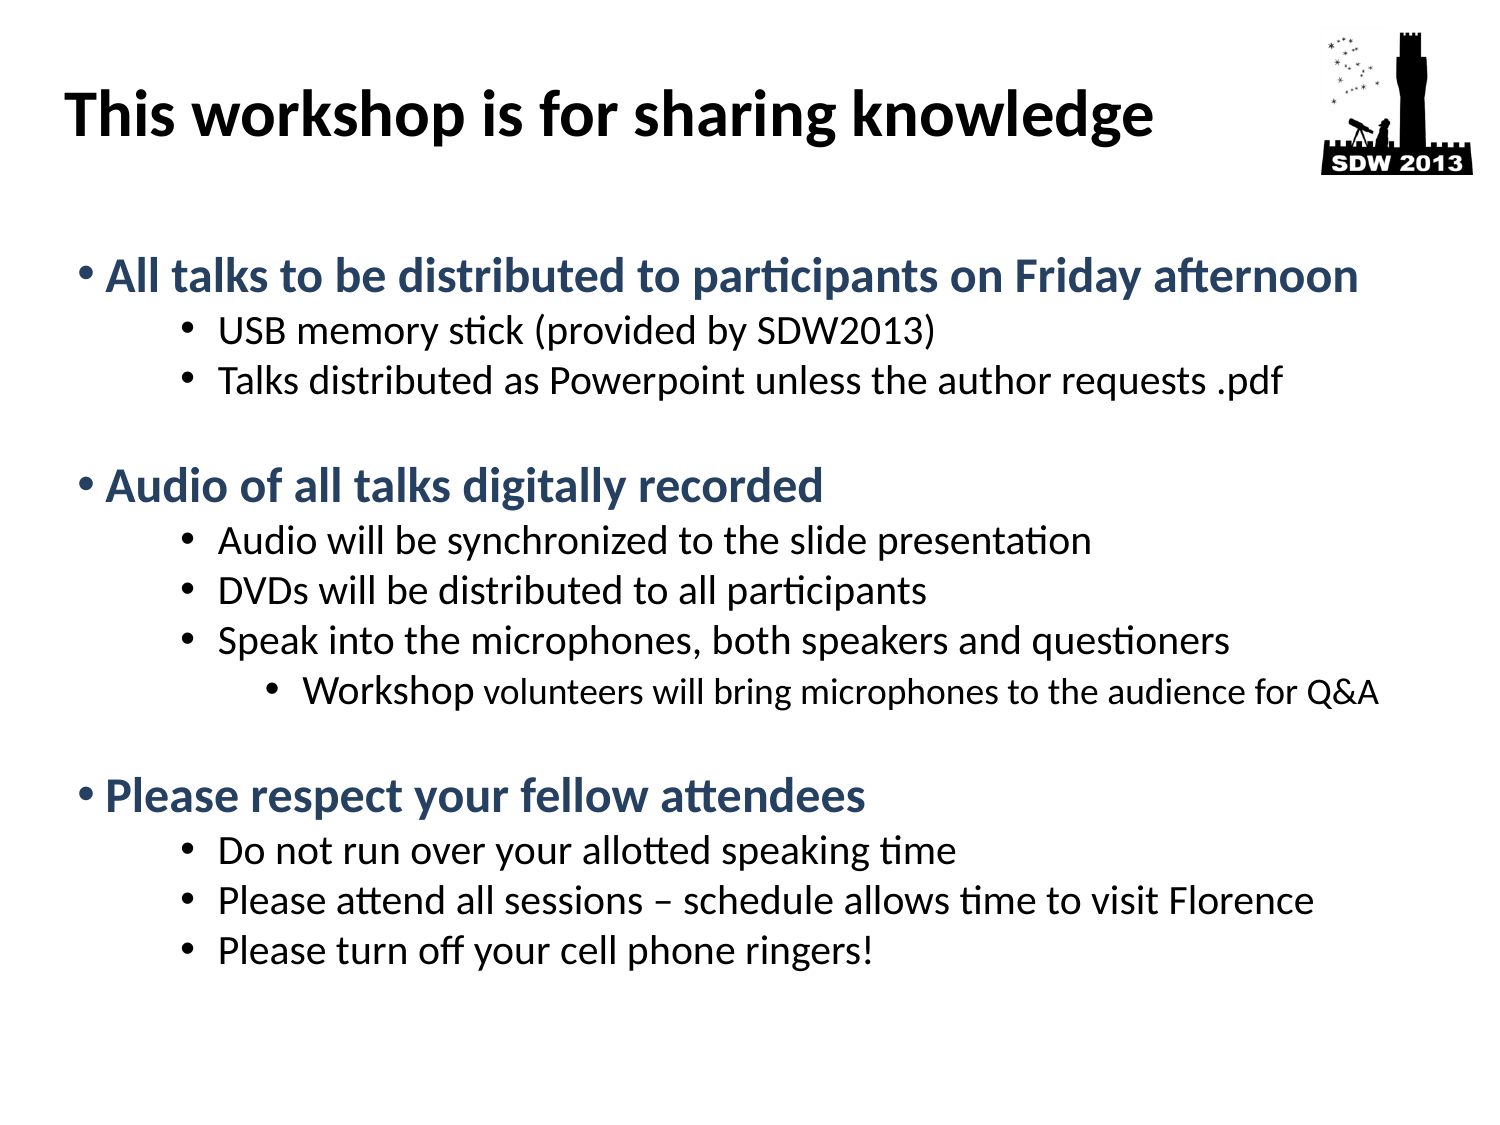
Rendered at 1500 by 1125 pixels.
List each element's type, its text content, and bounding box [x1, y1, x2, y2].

text_box This workshop is for sharing knowledge [50, 62, 1311, 158]
text_box All talks to be distributed to participants on Friday afternoon USB memory stick (provided by SDW2013) Talks distributed as Powerpoint unless the author requests .pdf Audio of all talks digitally recorded Audio will be synchronized to the slide presentation DVDs will be distributed to all participants Speak into the microphones, both speakers and questioners Workshop volunteers will bring microphones to the audience for Q&A Please respect your fellow attendees Do not run over your allotted speaking time Please attend all sessions – schedule allows time to visit Florence Please turn off your cell phone ringers! [62, 235, 1463, 981]
picture [1317, 24, 1477, 176]
